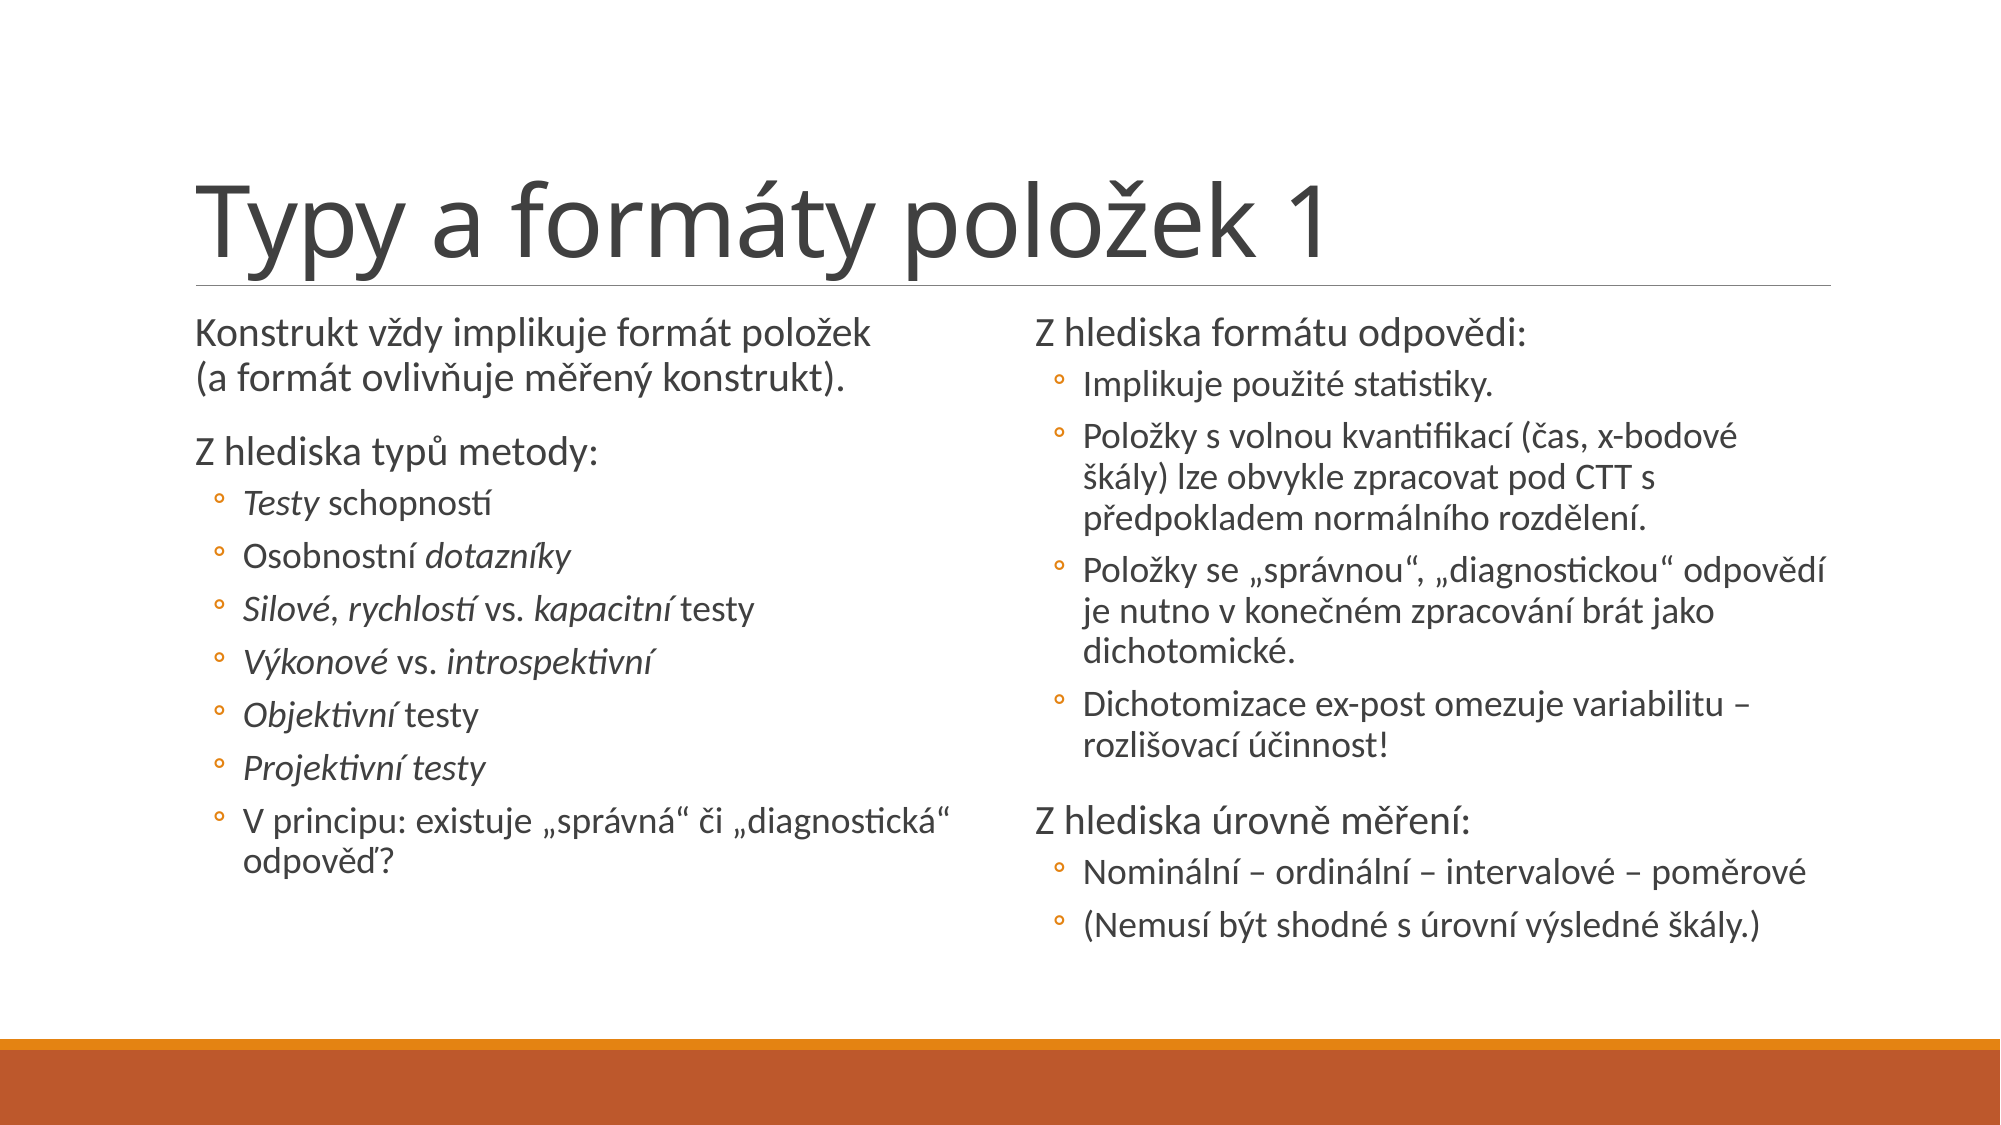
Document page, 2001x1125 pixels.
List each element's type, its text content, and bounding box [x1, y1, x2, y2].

list Konstrukt vždy implikuje formát položek (a formát ovlivňuje měřený konstrukt). Z hlediska typů metody: Testy schopností Osobnostní dotazníky Silové, rychlostí vs. kapacitní testy Výkonové vs. introspektivní Objektivní testy Projektivní testy V principu: existuje „správná“ či „diagnostická“ odpověď? [180, 302, 990, 1029]
title Typy a formáty položek 1 [180, 47, 1830, 285]
list Z hlediska formátu odpovědi: Implikuje použité statistiky. Položky s volnou kvantifikací (čas, x-bodové škály) lze obvykle zpracovat pod CTT s předpokladem normálního rozdělení. Položky se „správnou“, „diagnostickou“ odpovědí je nutno v konečném zpracování brát jako dichotomické. Dichotomizace ex-post omezuje variabilitu – rozlišovací účinnost! Z hlediska úrovně měření: Nominální – ordinální – intervalové – poměrové (Nemusí být shodné s úrovní výsledné škály.) [1020, 302, 1830, 963]
